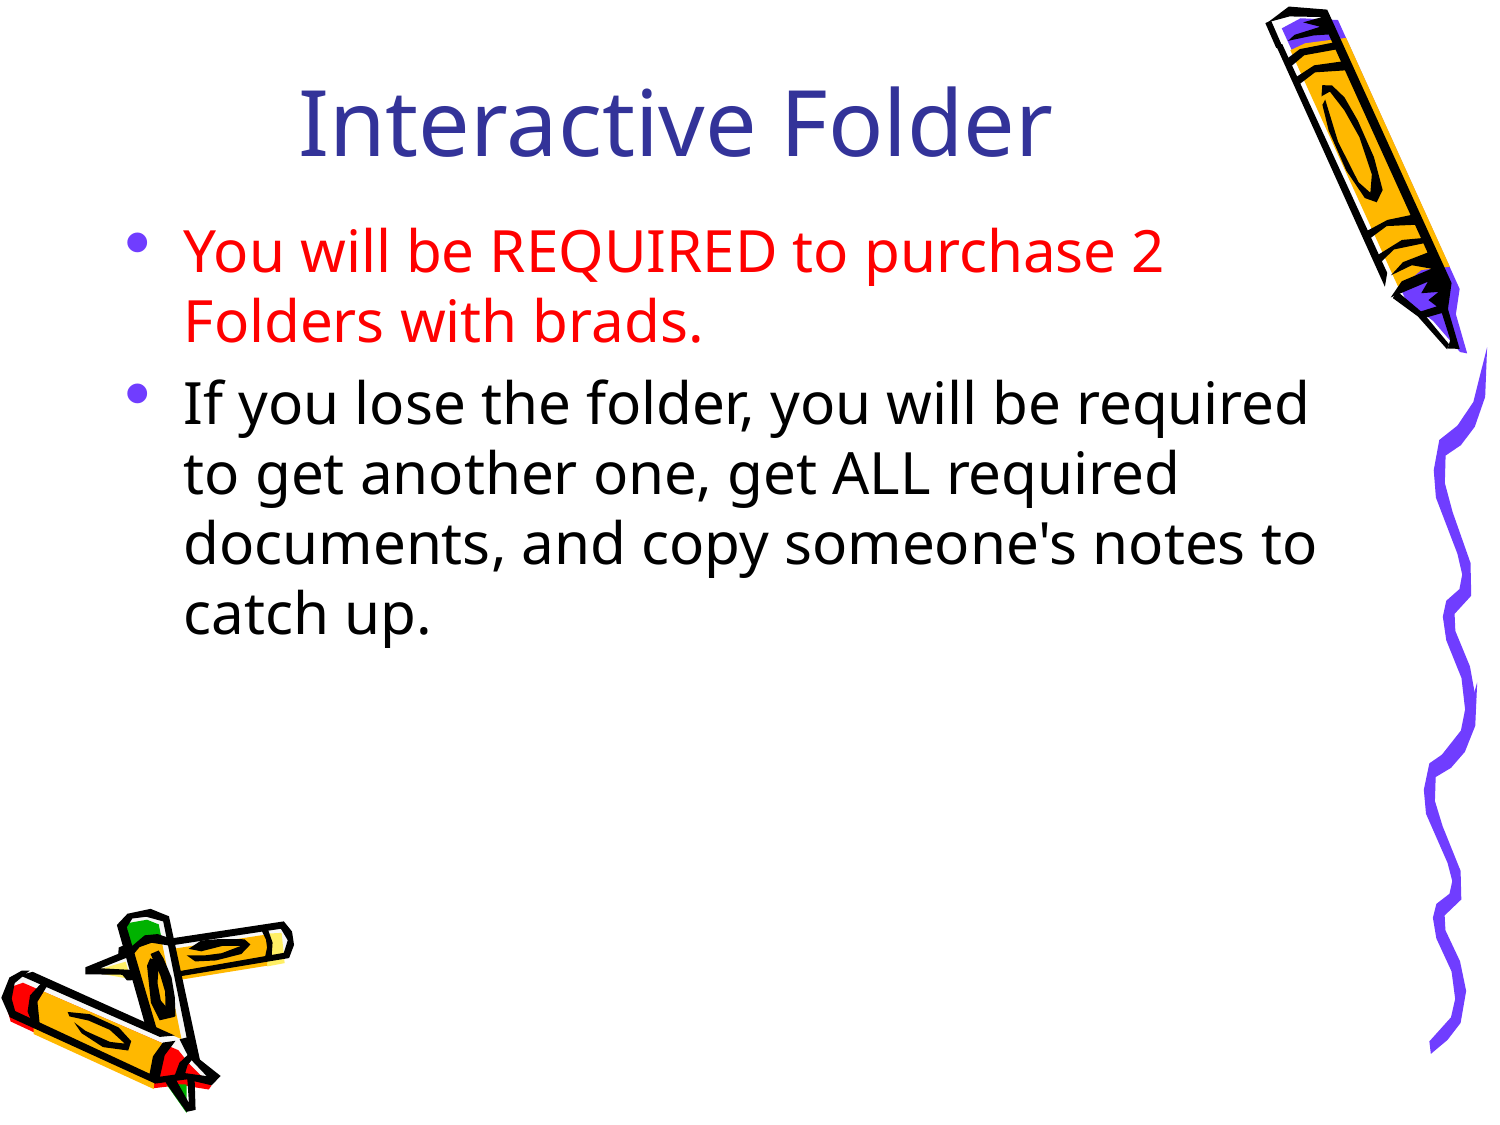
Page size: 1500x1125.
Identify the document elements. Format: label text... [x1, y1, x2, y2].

title Interactive Folder [112, 69, 1240, 183]
list You will be REQUIRED to purchase 2 Folders with brads. If you lose the folder, you will be required to get another one, get ALL required documents, and copy someone's notes to catch up. [112, 206, 1376, 901]
